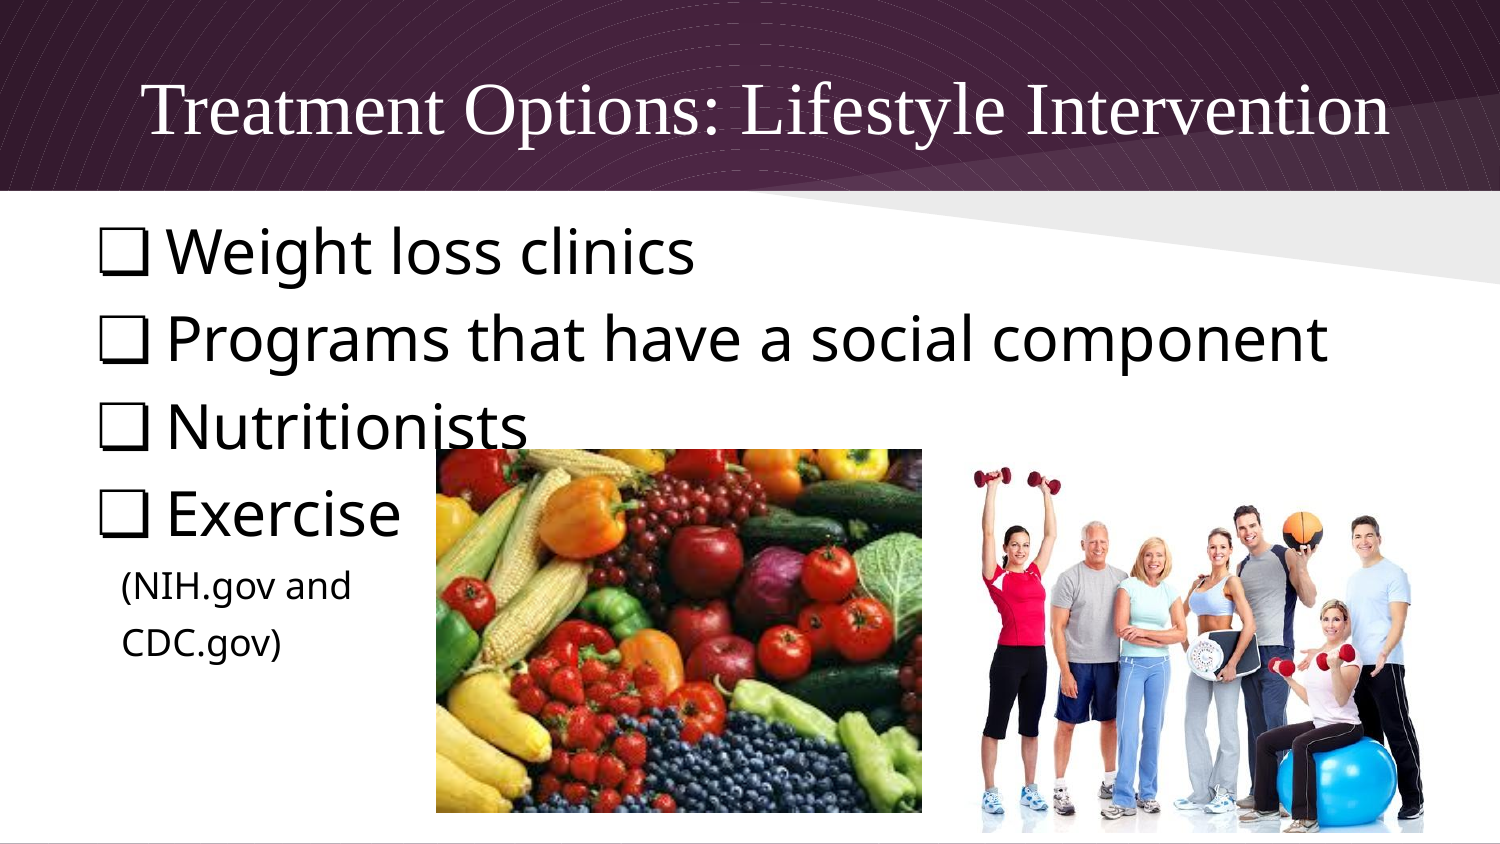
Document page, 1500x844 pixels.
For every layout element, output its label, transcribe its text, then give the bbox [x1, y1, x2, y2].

picture [436, 449, 922, 814]
title Treatment Options: Lifestyle Intervention [75, 33, 1425, 175]
list Weight loss clinics Programs that have a social component Nutritionists Exercise (NIH.gov and CDC.gov) [75, 196, 1425, 808]
picture [938, 449, 1444, 834]
